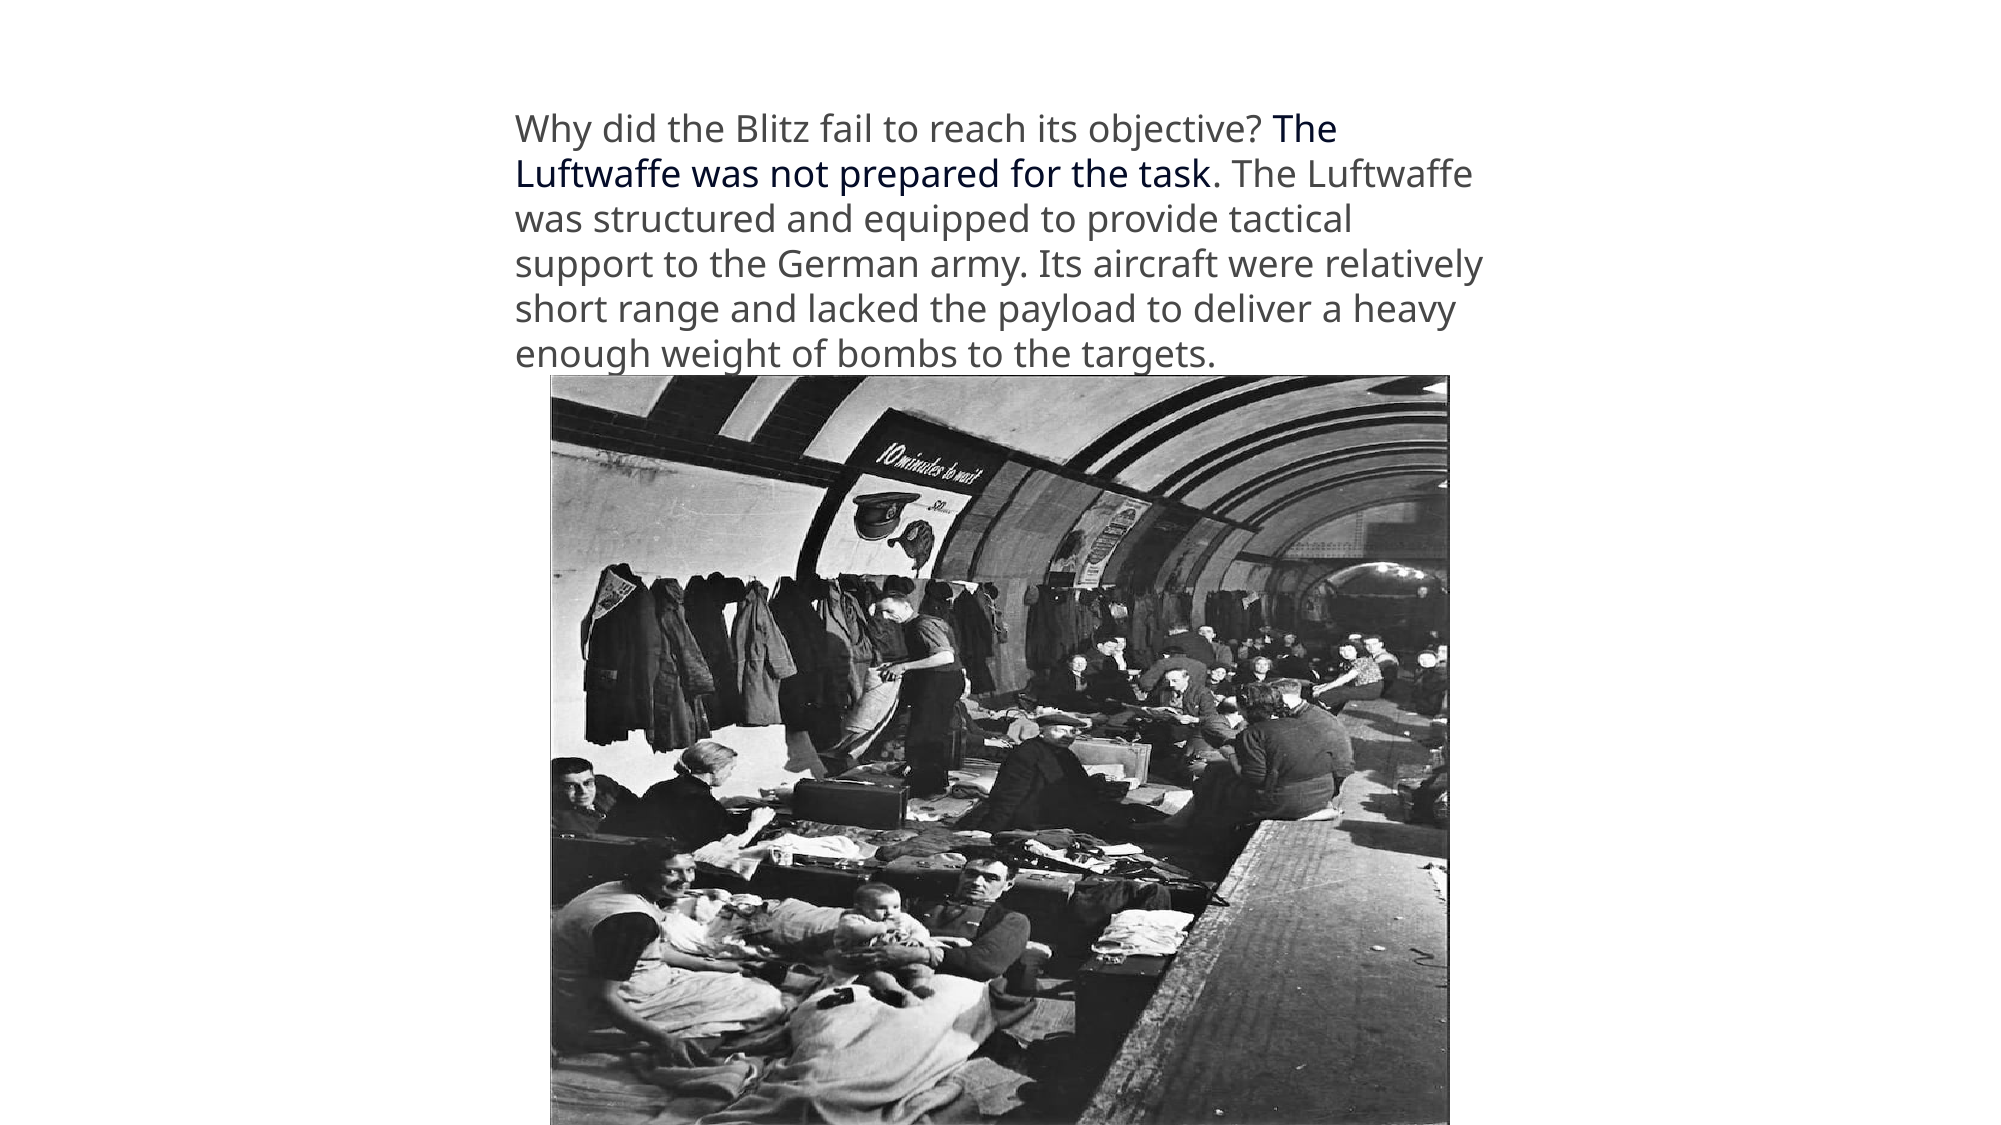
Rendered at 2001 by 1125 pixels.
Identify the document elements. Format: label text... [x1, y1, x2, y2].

picture [550, 375, 1450, 1125]
text_box Why did the Blitz fail to reach its objective? The Luftwaffe was not prepared for the task. The Luftwaffe was structured and equipped to provide tactical support to the German army. Its aircraft were relatively short range and lacked the payload to deliver a heavy enough weight of bombs to the targets. [500, 97, 1500, 382]
